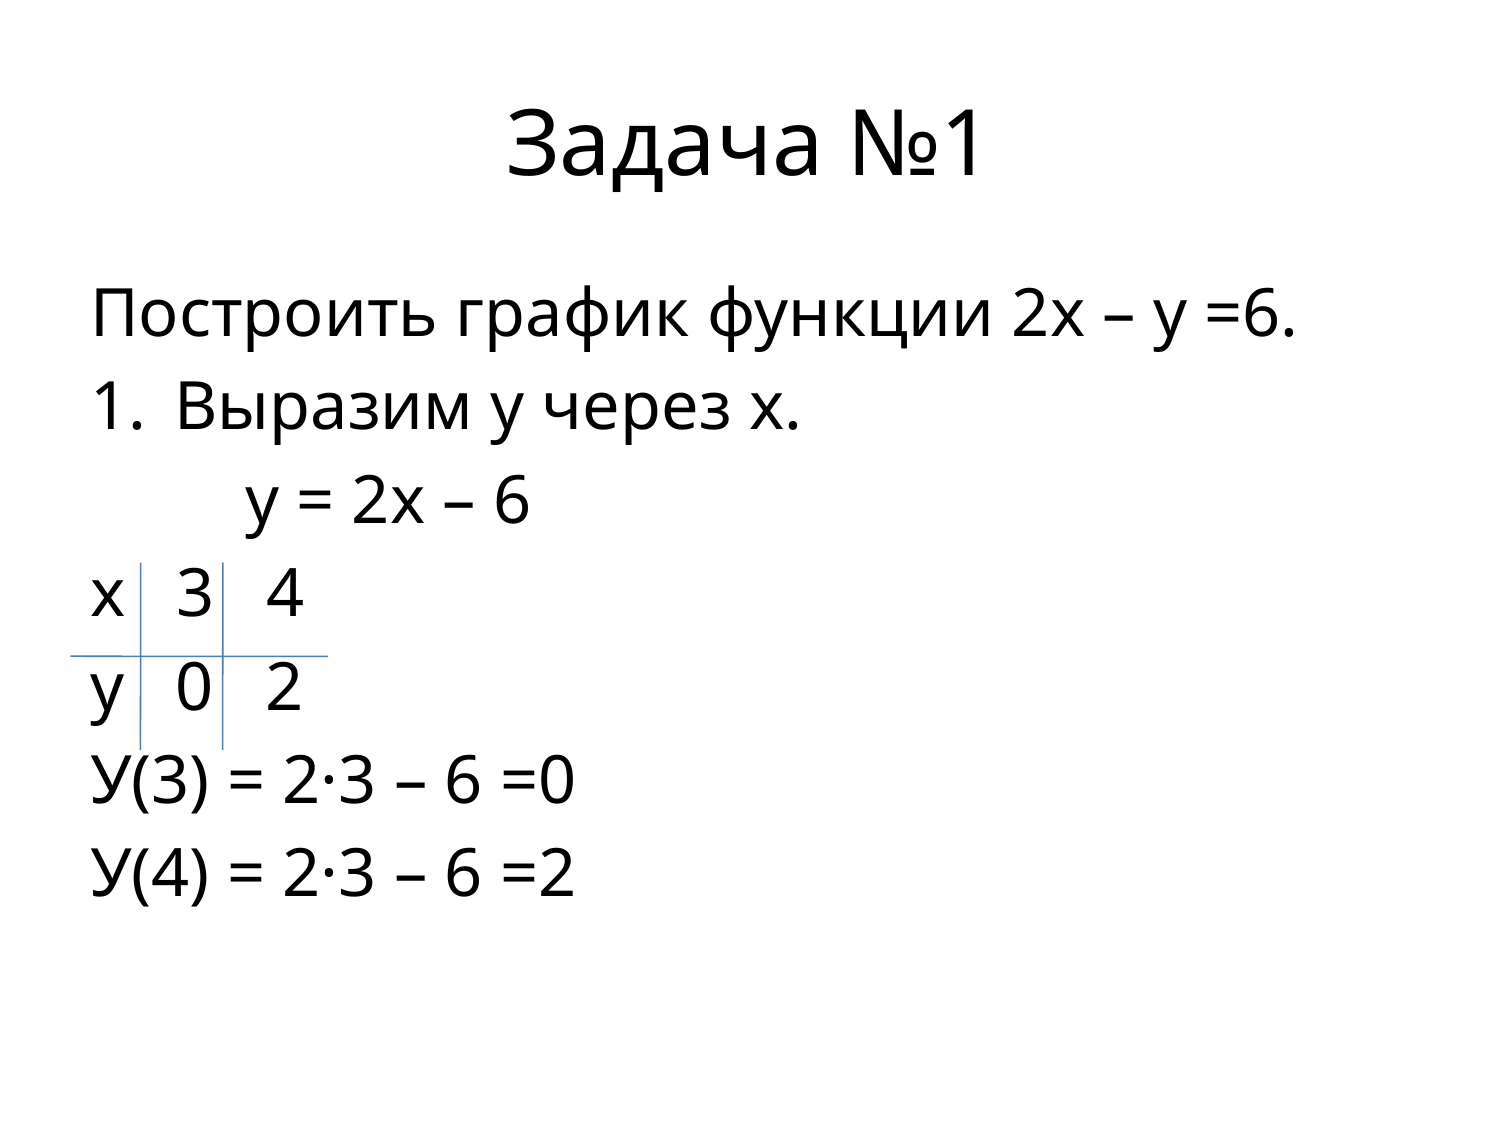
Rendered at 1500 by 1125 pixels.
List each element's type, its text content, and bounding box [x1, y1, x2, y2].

title Задача №1 [75, 45, 1425, 233]
list Построить график функции 2х – у =6. Выразим у через х. у = 2х – 6 х 3 4 у 0 2 У(3) = 2·3 – 6 =0 У(4) = 2·3 – 6 =2 [75, 262, 1425, 1005]
